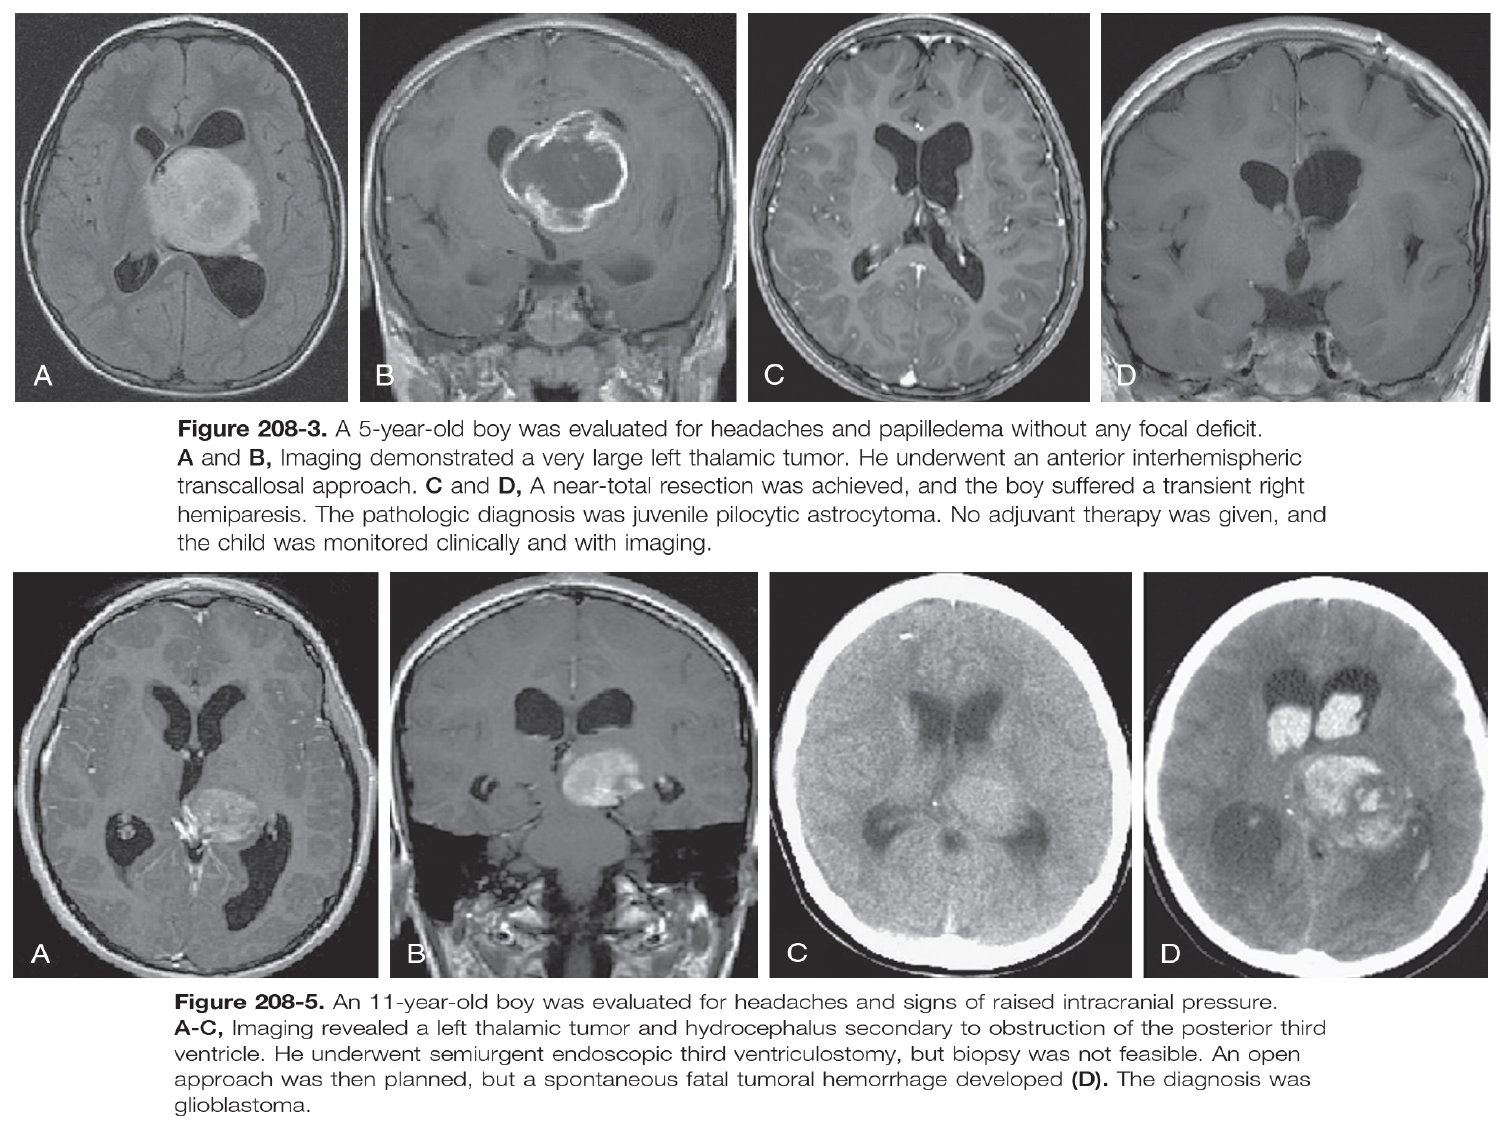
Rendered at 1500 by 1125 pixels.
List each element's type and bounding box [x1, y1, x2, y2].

picture [0, 562, 1500, 1125]
list [0, 0, 1500, 562]
